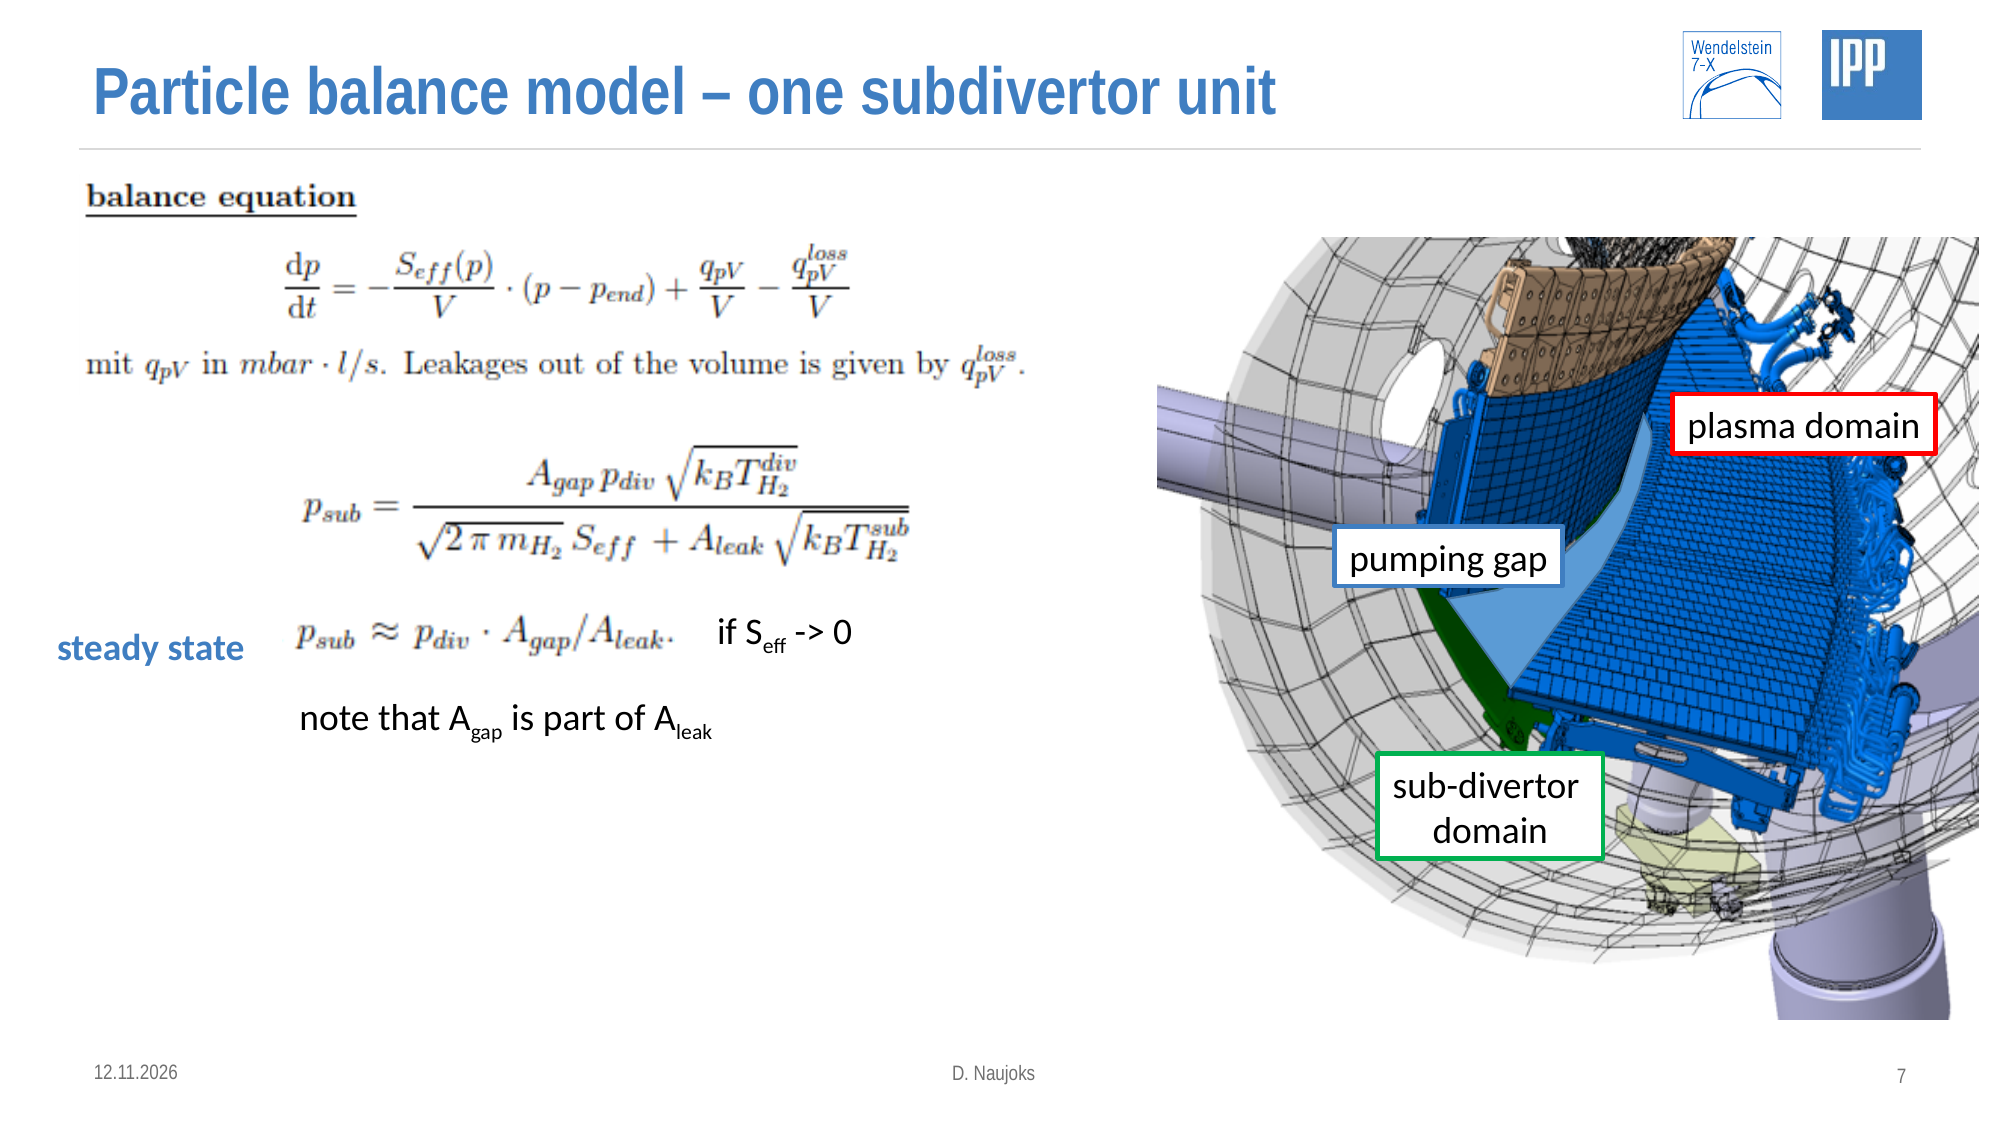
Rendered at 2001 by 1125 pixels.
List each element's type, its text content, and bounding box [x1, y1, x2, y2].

text_box steady state [42, 615, 260, 675]
text_box note that Agap is part of Aleak [284, 685, 728, 752]
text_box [1157, 237, 1979, 1020]
picture [277, 423, 949, 590]
slide_number 7 [1744, 1044, 1922, 1105]
footer D. Naujoks [291, 1041, 1697, 1102]
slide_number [78, 1040, 256, 1101]
picture [1822, 30, 1922, 120]
picture [282, 593, 675, 666]
text_box if Seff -> 0 [702, 599, 868, 666]
picture [78, 174, 1039, 395]
title Particle balance model – one subdivertor unit [78, 30, 1638, 136]
